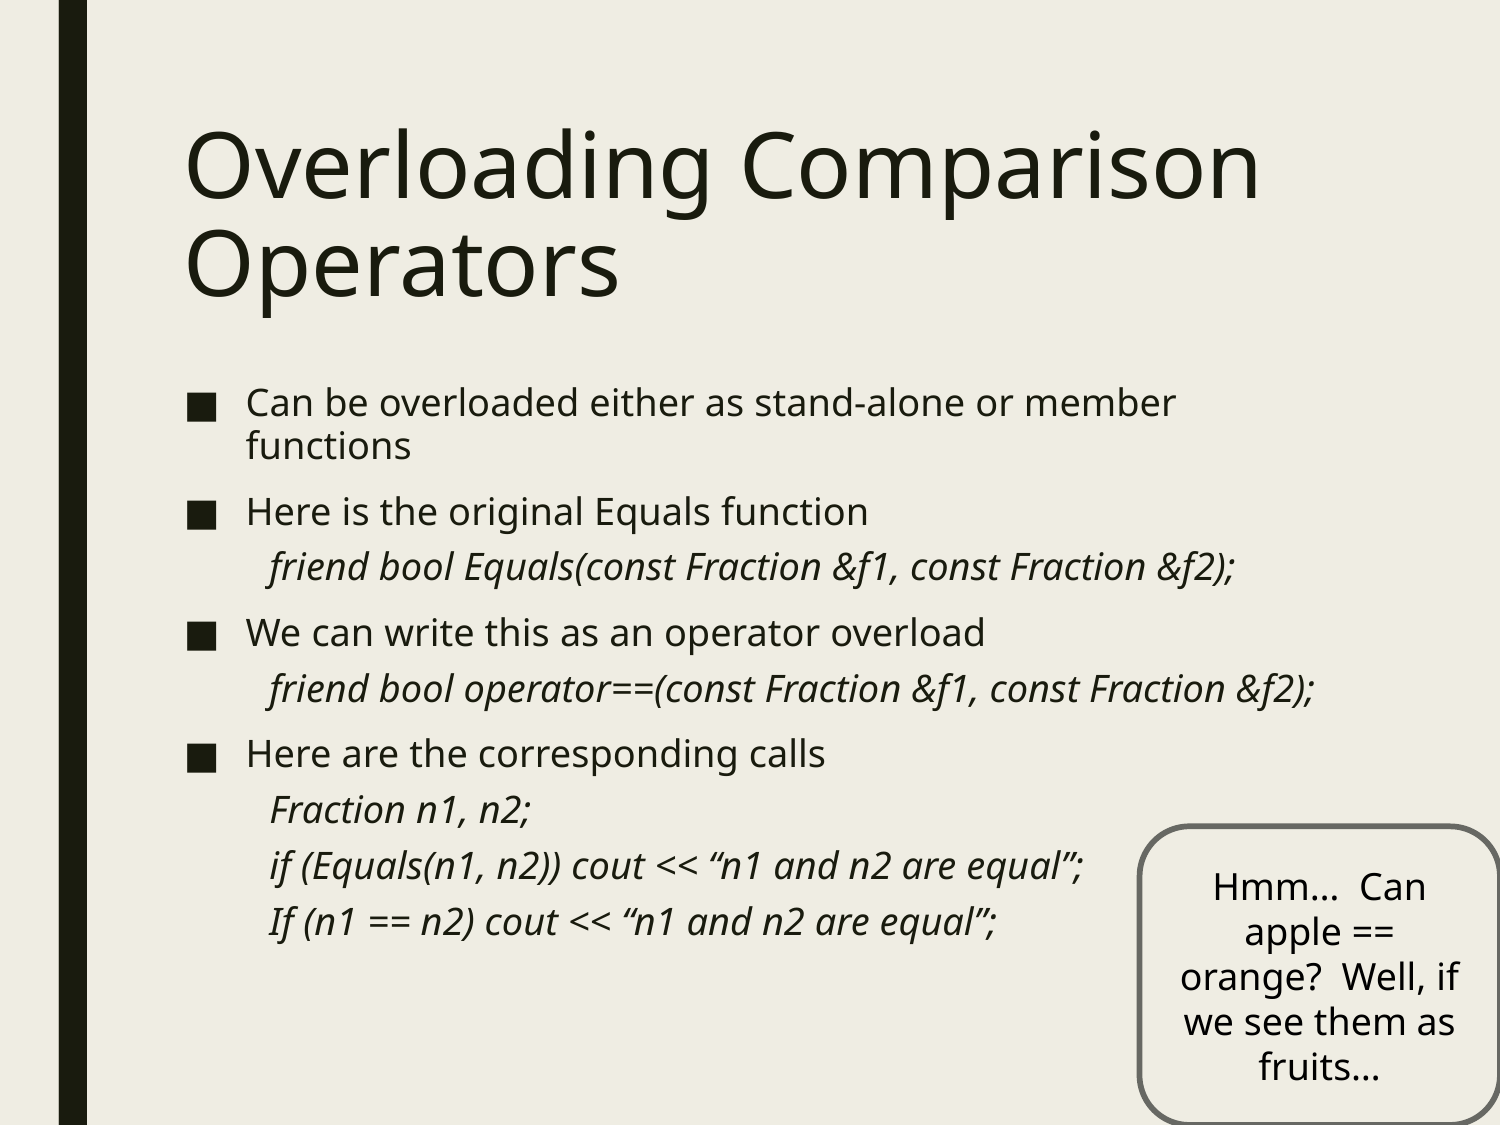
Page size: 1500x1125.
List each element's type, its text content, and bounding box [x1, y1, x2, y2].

title Overloading Comparison Operators [168, 112, 1351, 357]
text_box Hmm… Can apple == orange? Well, if we see them as fruits… [1136, 823, 1500, 1125]
list Can be overloaded either as stand-alone or member functions Here is the original Equals function friend bool Equals(const Fraction &f1, const Fraction &f2); We can write this as an operator overload friend bool operator==(const Fraction &f1, const Fraction &f2); Here are the corresponding calls Fraction n1, n2; if (Equals(n1, n2)) cout << “n1 and n2 are equal”; If (n1 == n2) cout << “n1 and n2 are equal”; [168, 375, 1351, 963]
